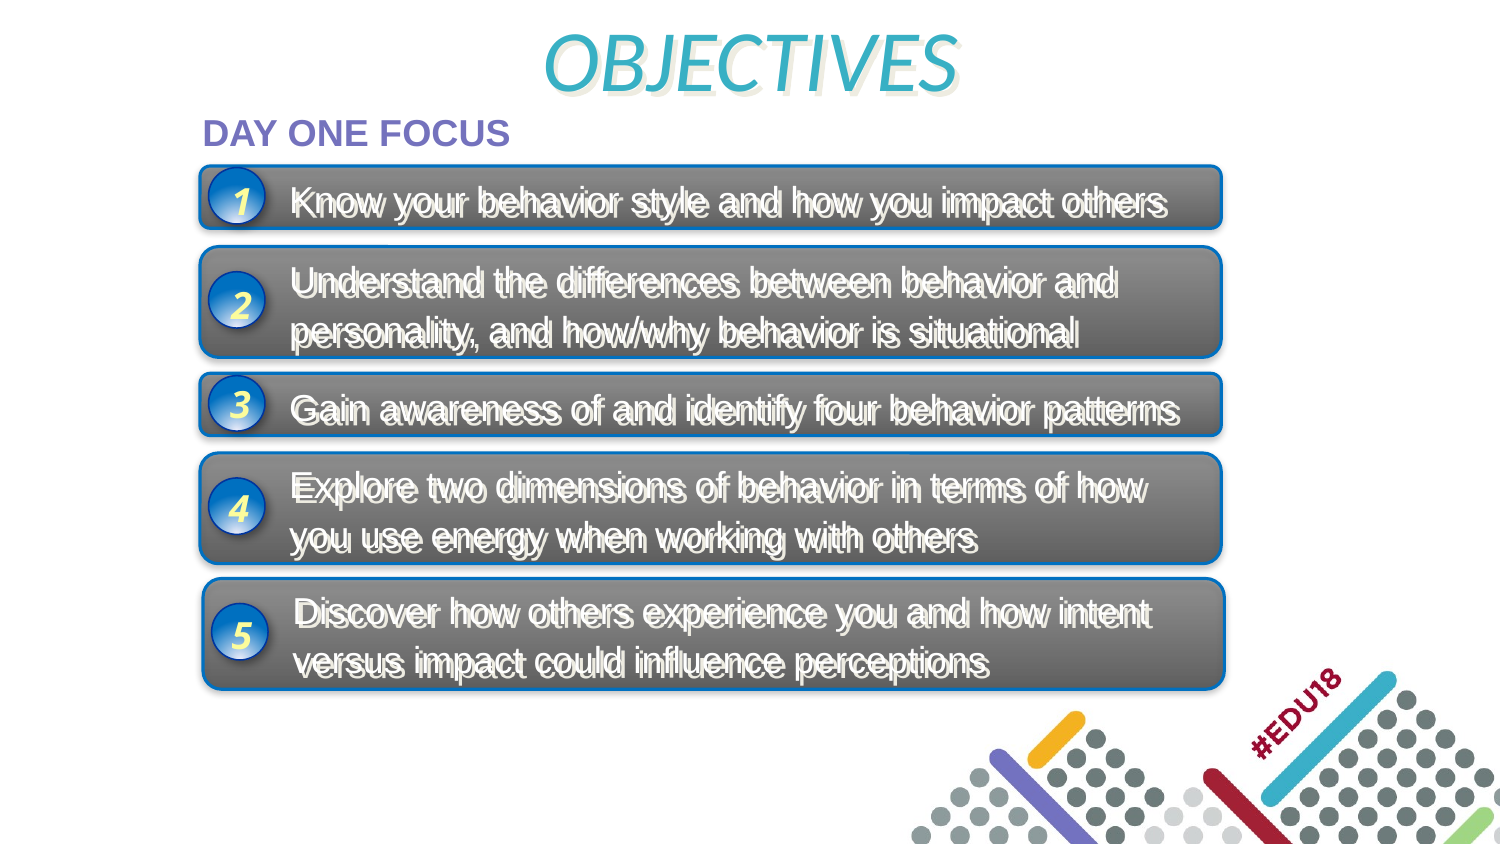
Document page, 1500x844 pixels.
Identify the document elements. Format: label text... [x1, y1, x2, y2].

text_box [264, 372, 274, 397]
text_box [199, 165, 209, 227]
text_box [208, 271, 266, 336]
text_box [264, 165, 274, 190]
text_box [208, 373, 266, 435]
text_box Discover how others experience you and how intent versus impact could influence perceptions [277, 574, 1220, 647]
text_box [208, 167, 266, 231]
text_box [199, 452, 1223, 565]
picture [0, 0, 1500, 844]
list DAY ONE FOCUS [187, 96, 1264, 156]
text_box Explore two dimensions of behavior in terms of how you use energy when working with others [274, 449, 1217, 521]
text_box Understand the differences between behavior and personality, and how/why behavior is situational [274, 244, 1217, 316]
text_box [199, 245, 1223, 359]
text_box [208, 477, 266, 539]
text_box Gain awareness of and identify four behavior patterns [274, 371, 1322, 444]
title OBJECTIVES [75, 0, 1425, 94]
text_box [211, 603, 269, 666]
text_box [199, 372, 209, 434]
text_box [410, 353, 1128, 371]
text_box Know your behavior style and how you impact others [274, 163, 1322, 236]
text_box [202, 577, 1226, 690]
text_box [270, 416, 274, 437]
